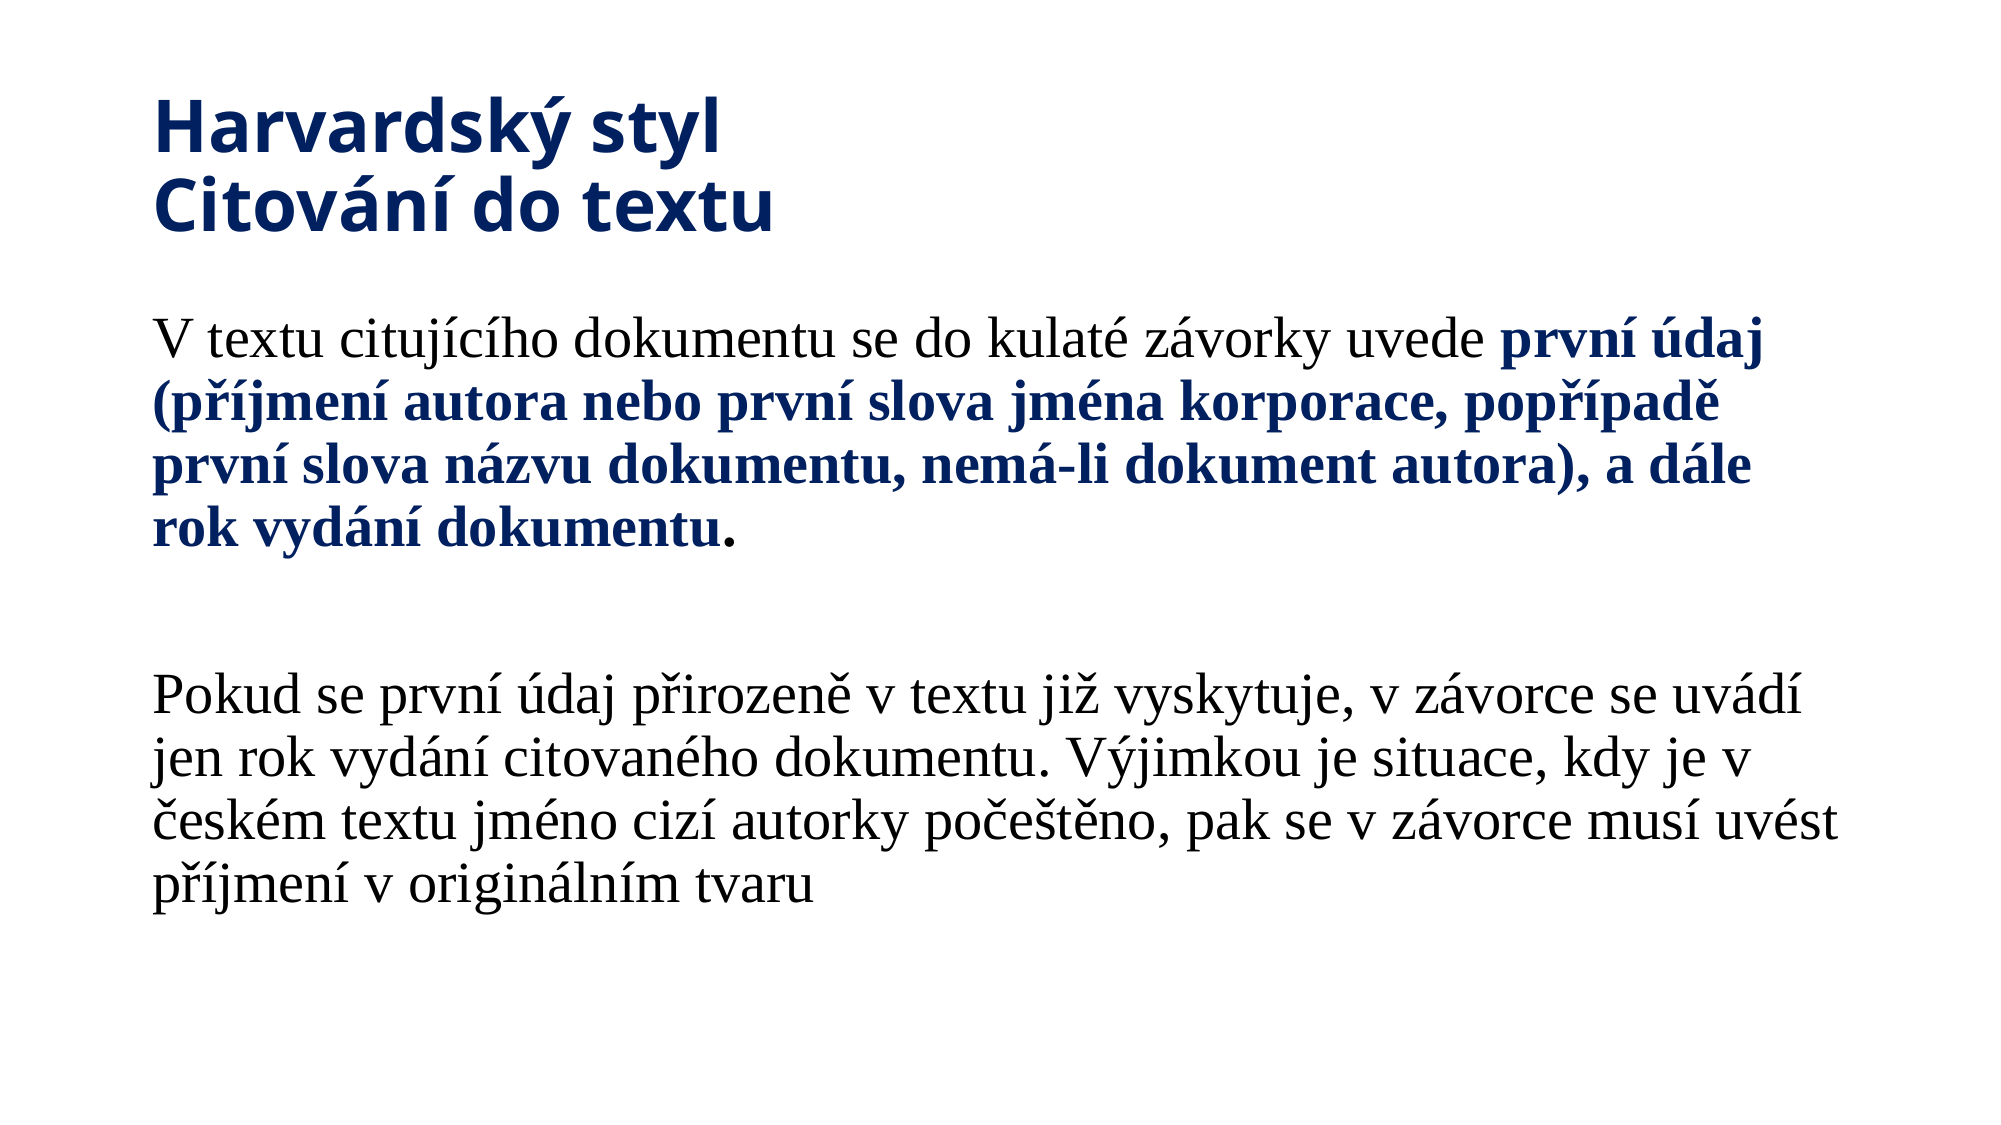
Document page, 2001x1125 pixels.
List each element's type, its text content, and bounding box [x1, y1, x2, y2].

title Harvardský styl Citování do textu [137, 59, 1863, 278]
list V textu citujícího dokumentu se do kulaté závorky uvede první údaj (příjmení autora nebo první slova jména korporace, popřípadě první slova názvu dokumentu, nemá-li dokument autora), a dále rok vydání dokumentu. Pokud se první údaj přirozeně v textu již vyskytuje, v závorce se uvádí jen rok vydání citovaného dokumentu. Výjimkou je situace, kdy je v českém textu jméno cizí autorky počeštěno, pak se v závorce musí uvést příjmení v originálním tvaru [137, 299, 1863, 1014]
